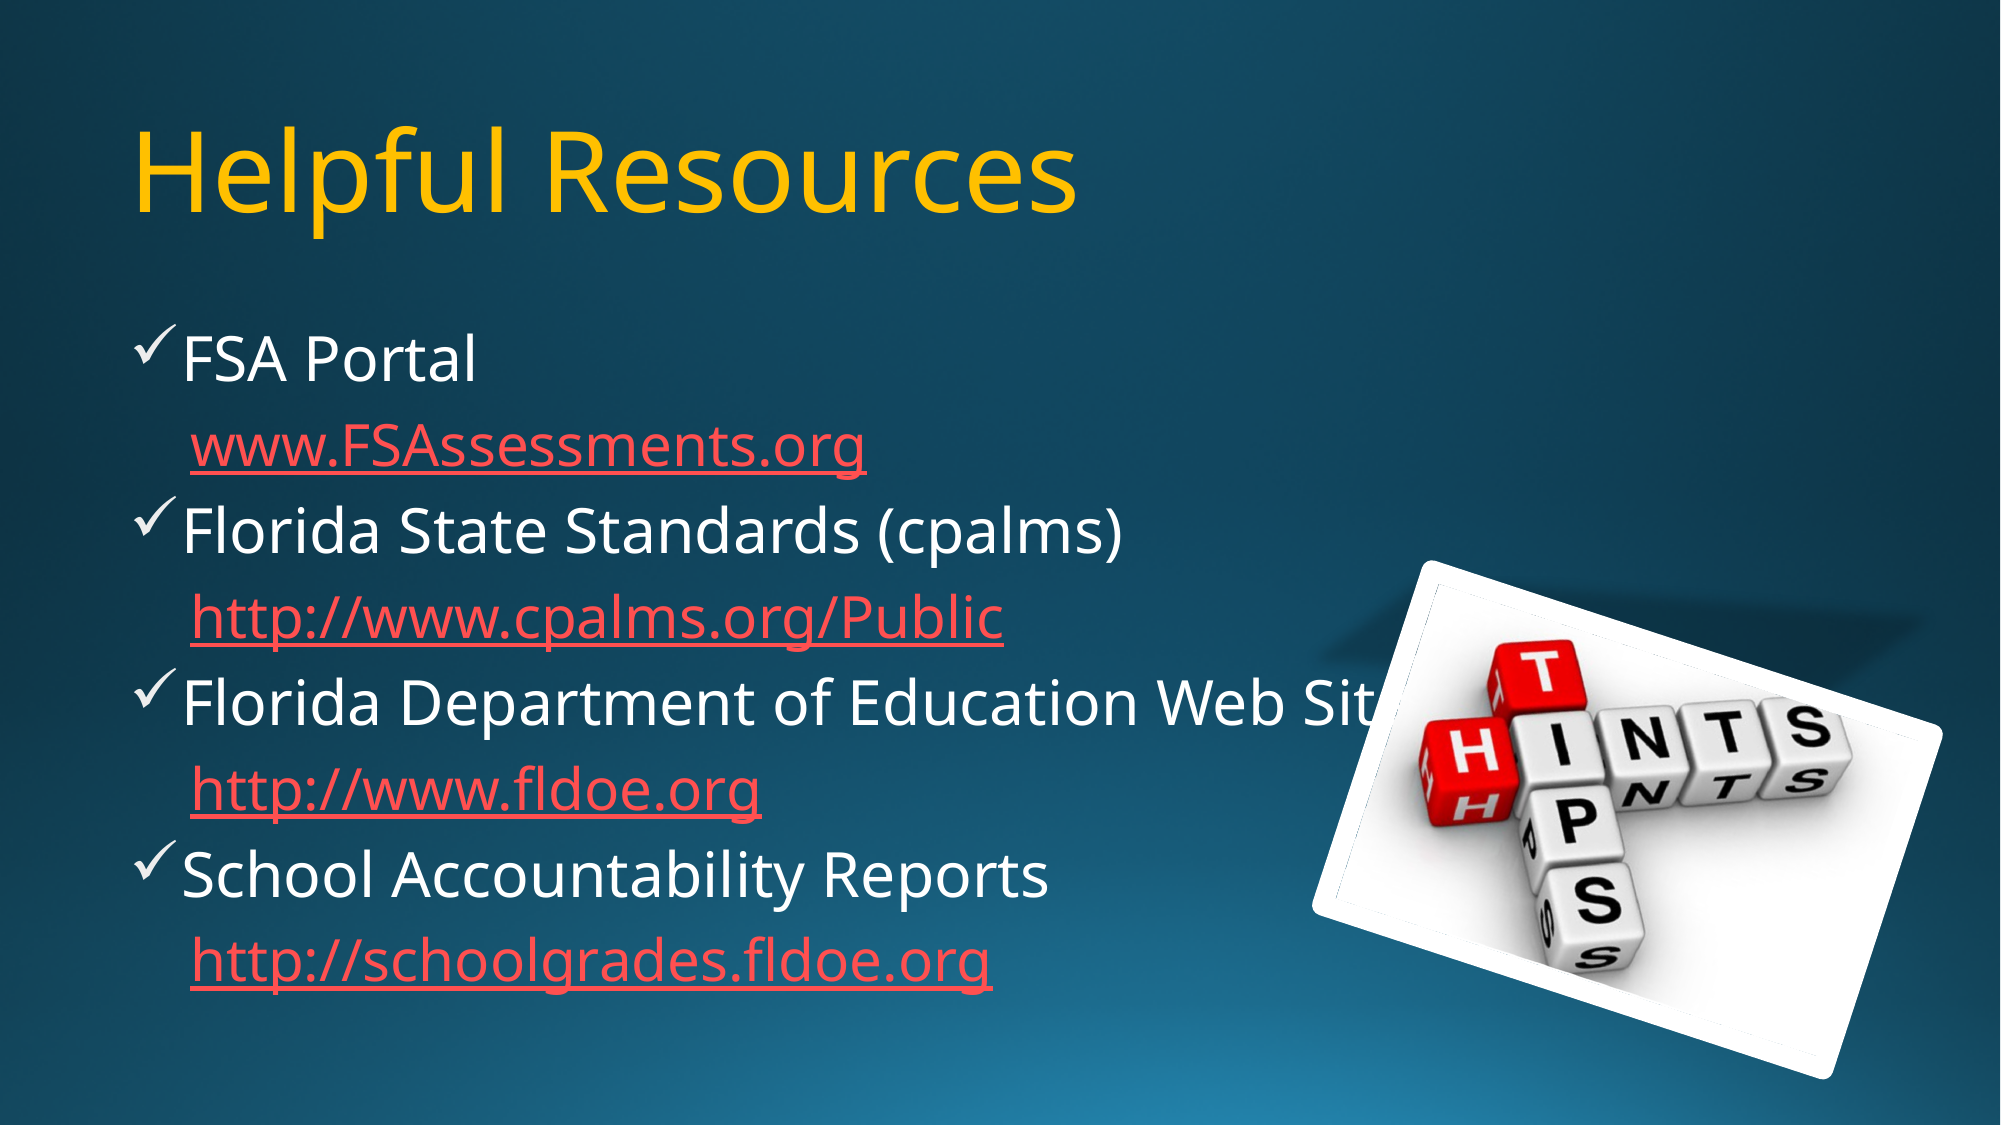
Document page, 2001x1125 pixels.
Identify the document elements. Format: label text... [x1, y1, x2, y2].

picture [0, 0, 2001, 1125]
title Helpful Resources [114, 67, 1840, 285]
list FSA Portal www.FSAssessments.org Florida State Standards (cpalms) http://www.cpalms.org/Public Florida Department of Education Web Site http://www.fldoe.org School Accountability Reports http://schoolgrades.fldoe.org [114, 320, 1863, 1021]
